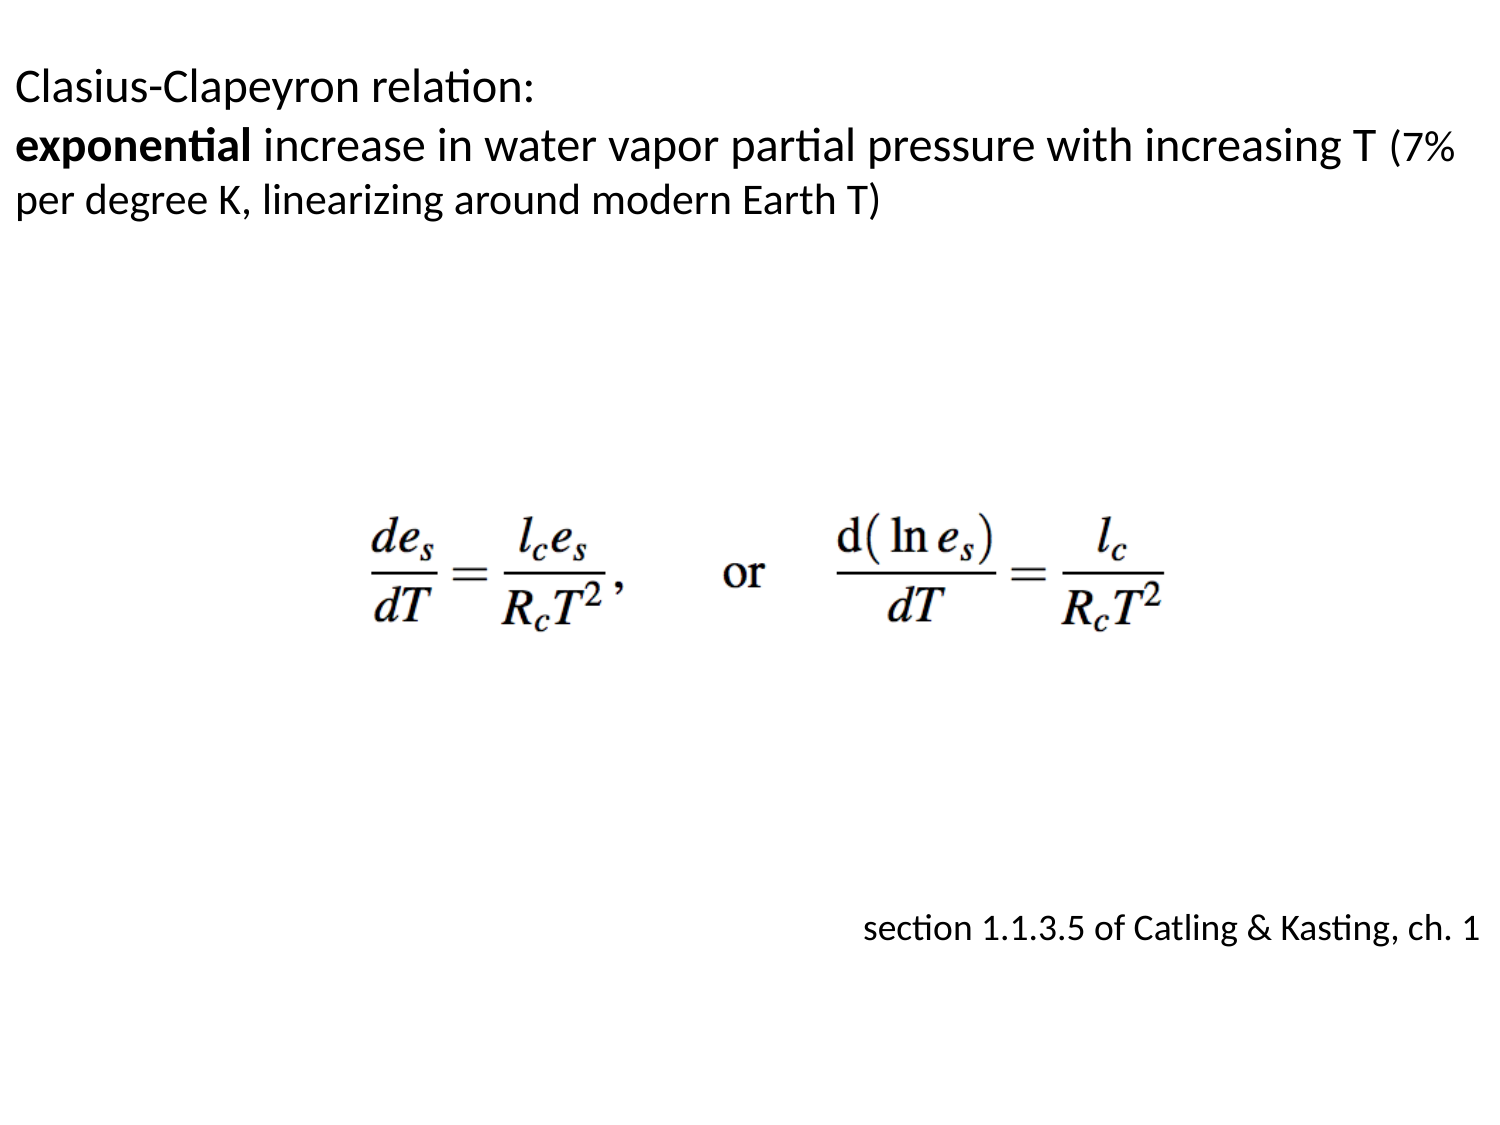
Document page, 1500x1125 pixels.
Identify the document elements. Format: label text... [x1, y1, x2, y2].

text_box section 1.1.3.5 of Catling & Kasting, ch. 1 [848, 895, 1497, 956]
title Clasius-Clapeyron relation: exponential increase in water vapor partial pressure with increasing T (7% per degree K, linearizing around modern Earth T) [0, 45, 1500, 233]
picture [331, 467, 1184, 657]
